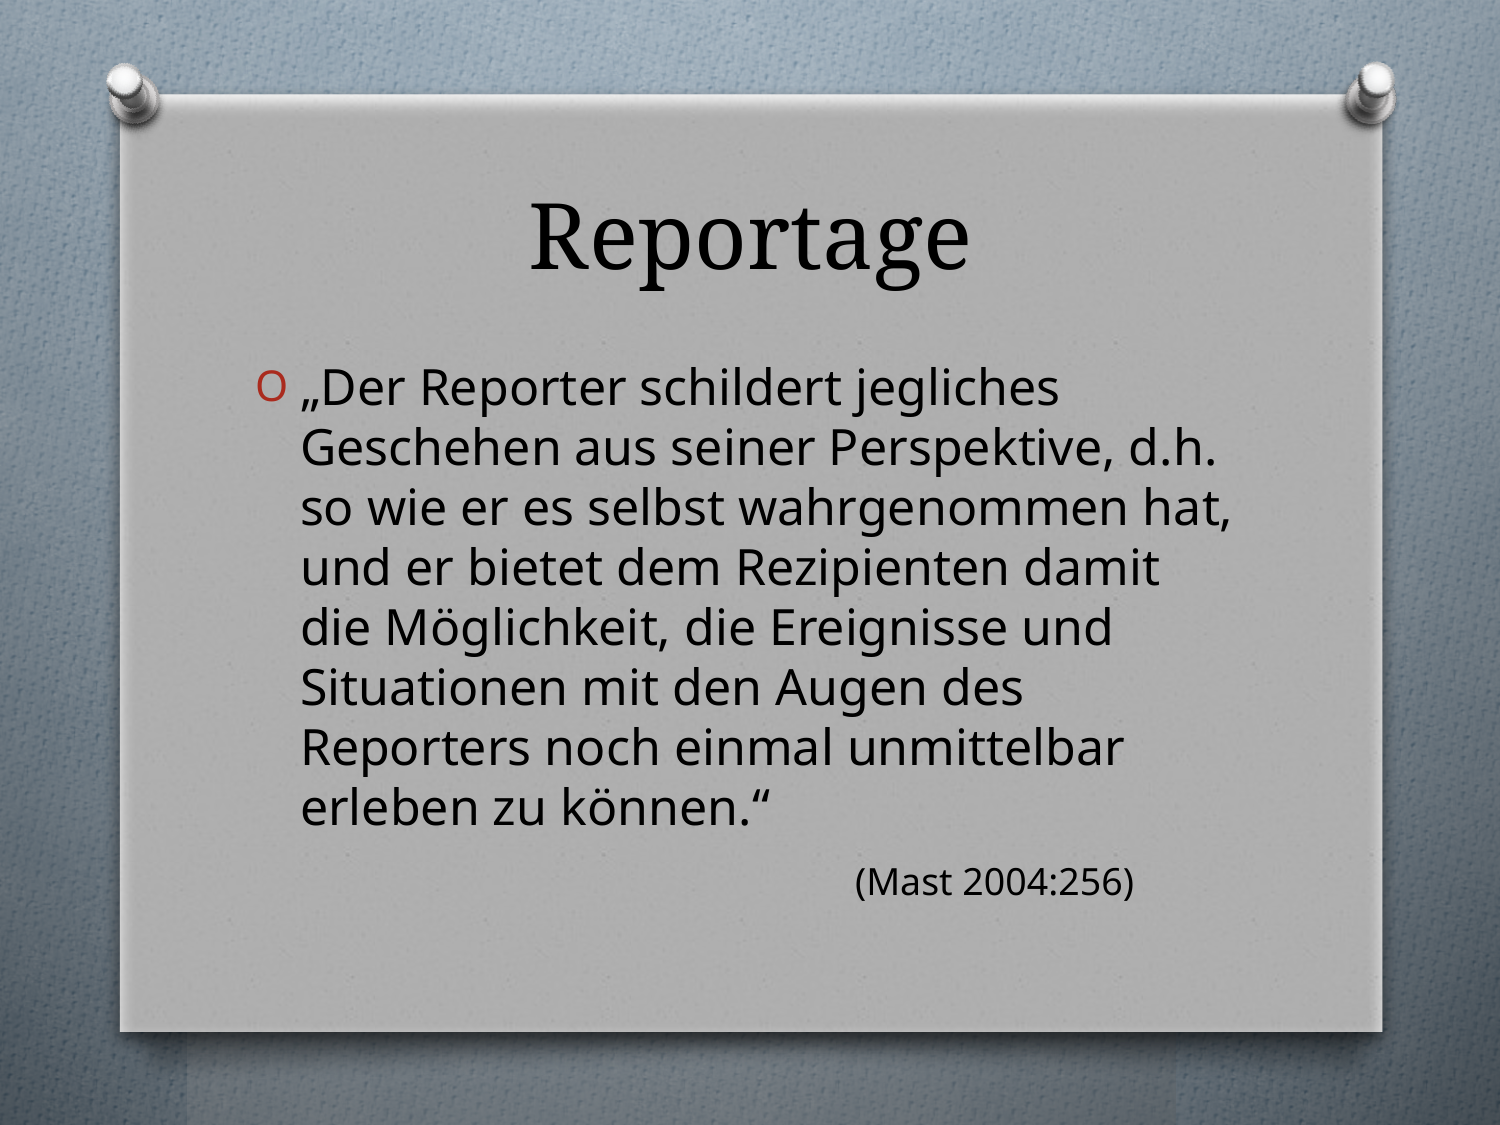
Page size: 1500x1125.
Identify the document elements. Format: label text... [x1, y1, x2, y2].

list „Der Reporter schildert jegliches Geschehen aus seiner Perspektive, d.h. so wie er es selbst wahrgenommen hat, und er bietet dem Rezipienten damit die Möglichkeit, die Ereignisse und Situationen mit den Augen des Reporters noch einmal unmittelbar erleben zu können.“ (Mast 2004:256) [240, 347, 1257, 939]
picture [75, 29, 198, 153]
picture [1317, 35, 1439, 156]
title Reportage [179, 134, 1323, 332]
